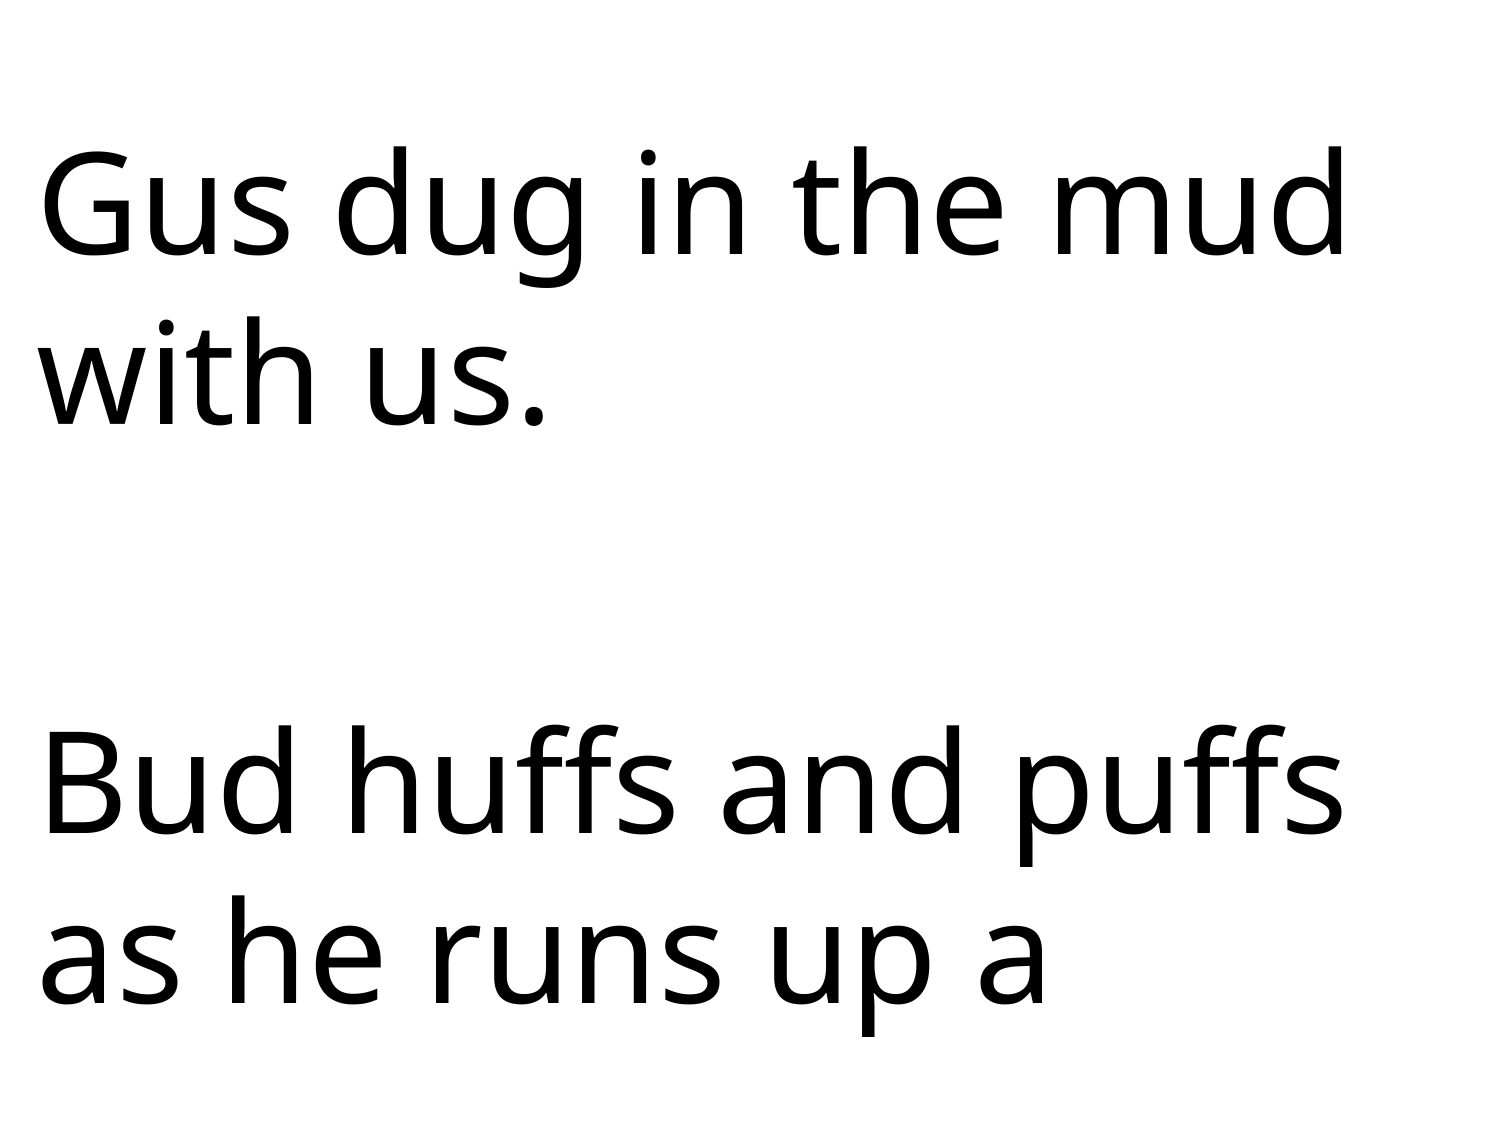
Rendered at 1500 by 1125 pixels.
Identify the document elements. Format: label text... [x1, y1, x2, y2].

text_box Gus dug in the mud with us. Bud huffs and puffs as he runs up a [21, 105, 1481, 1125]
